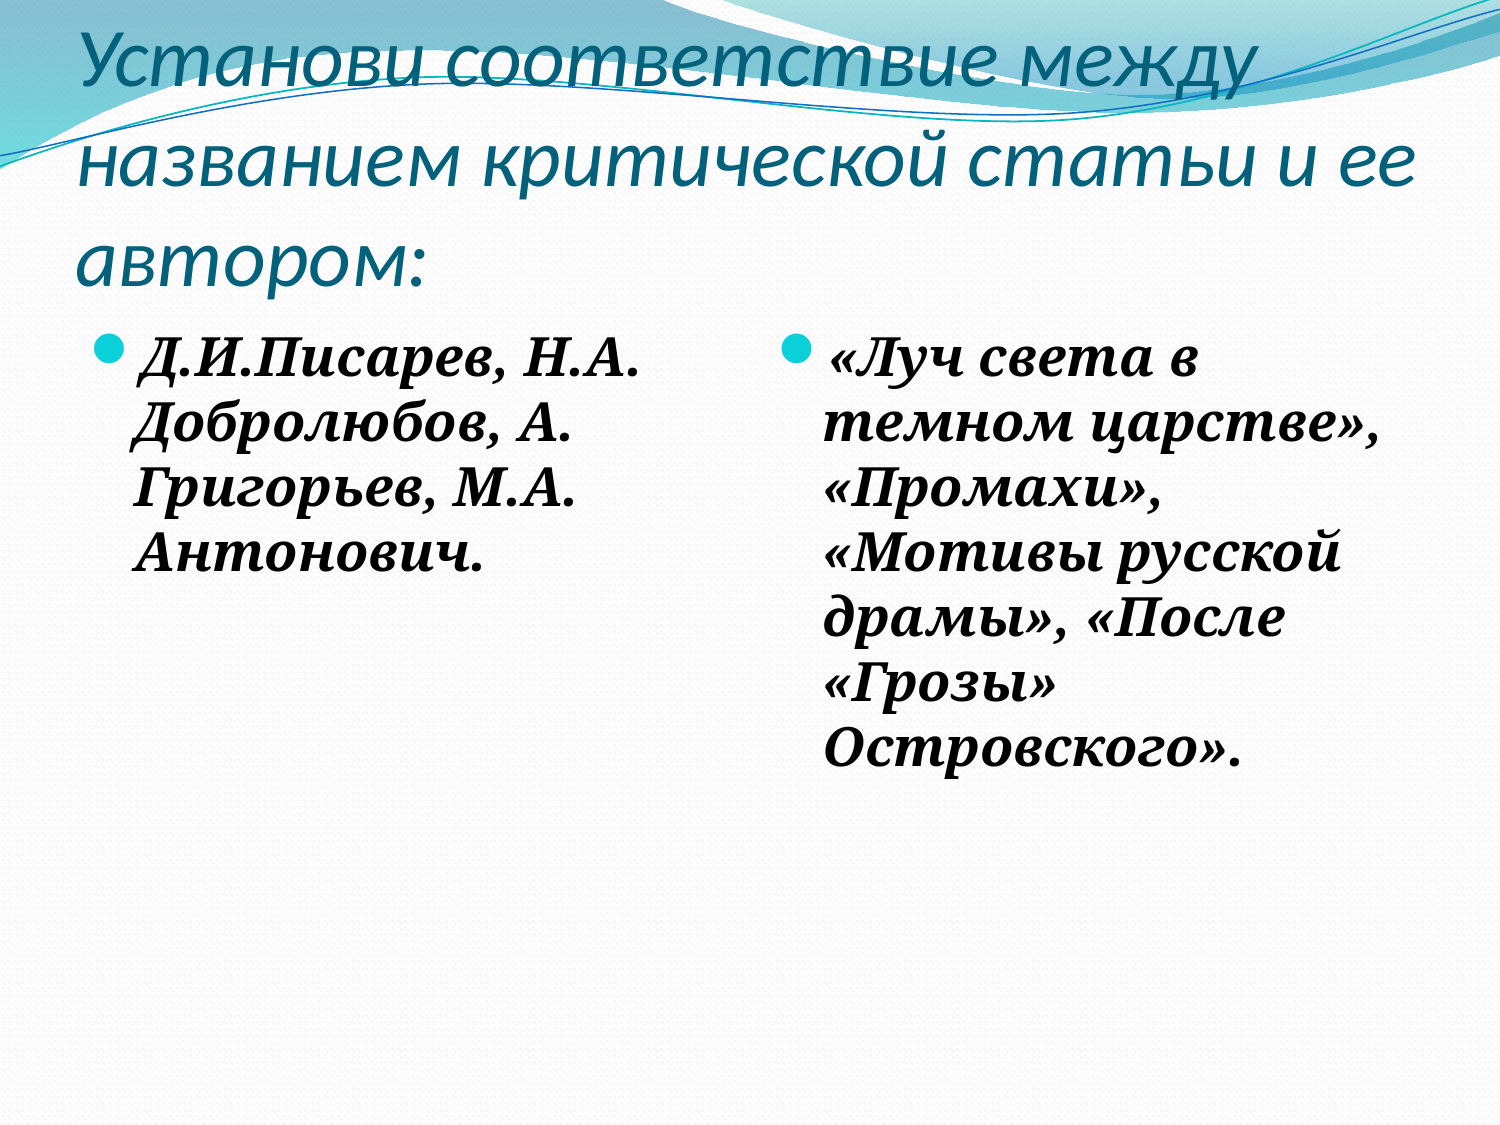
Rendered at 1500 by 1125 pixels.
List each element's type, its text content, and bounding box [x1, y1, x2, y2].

list «Луч света в темном царстве», «Промахи», «Мотивы русской драмы», «После «Грозы» Островского». [762, 314, 1425, 1043]
title Установи соответствие между названием критической статьи и ее автором: [75, 115, 1425, 303]
list Д.И.Писарев, Н.А. Добролюбов, А. Григорьев, М.А. Антонович. [75, 314, 738, 1043]
